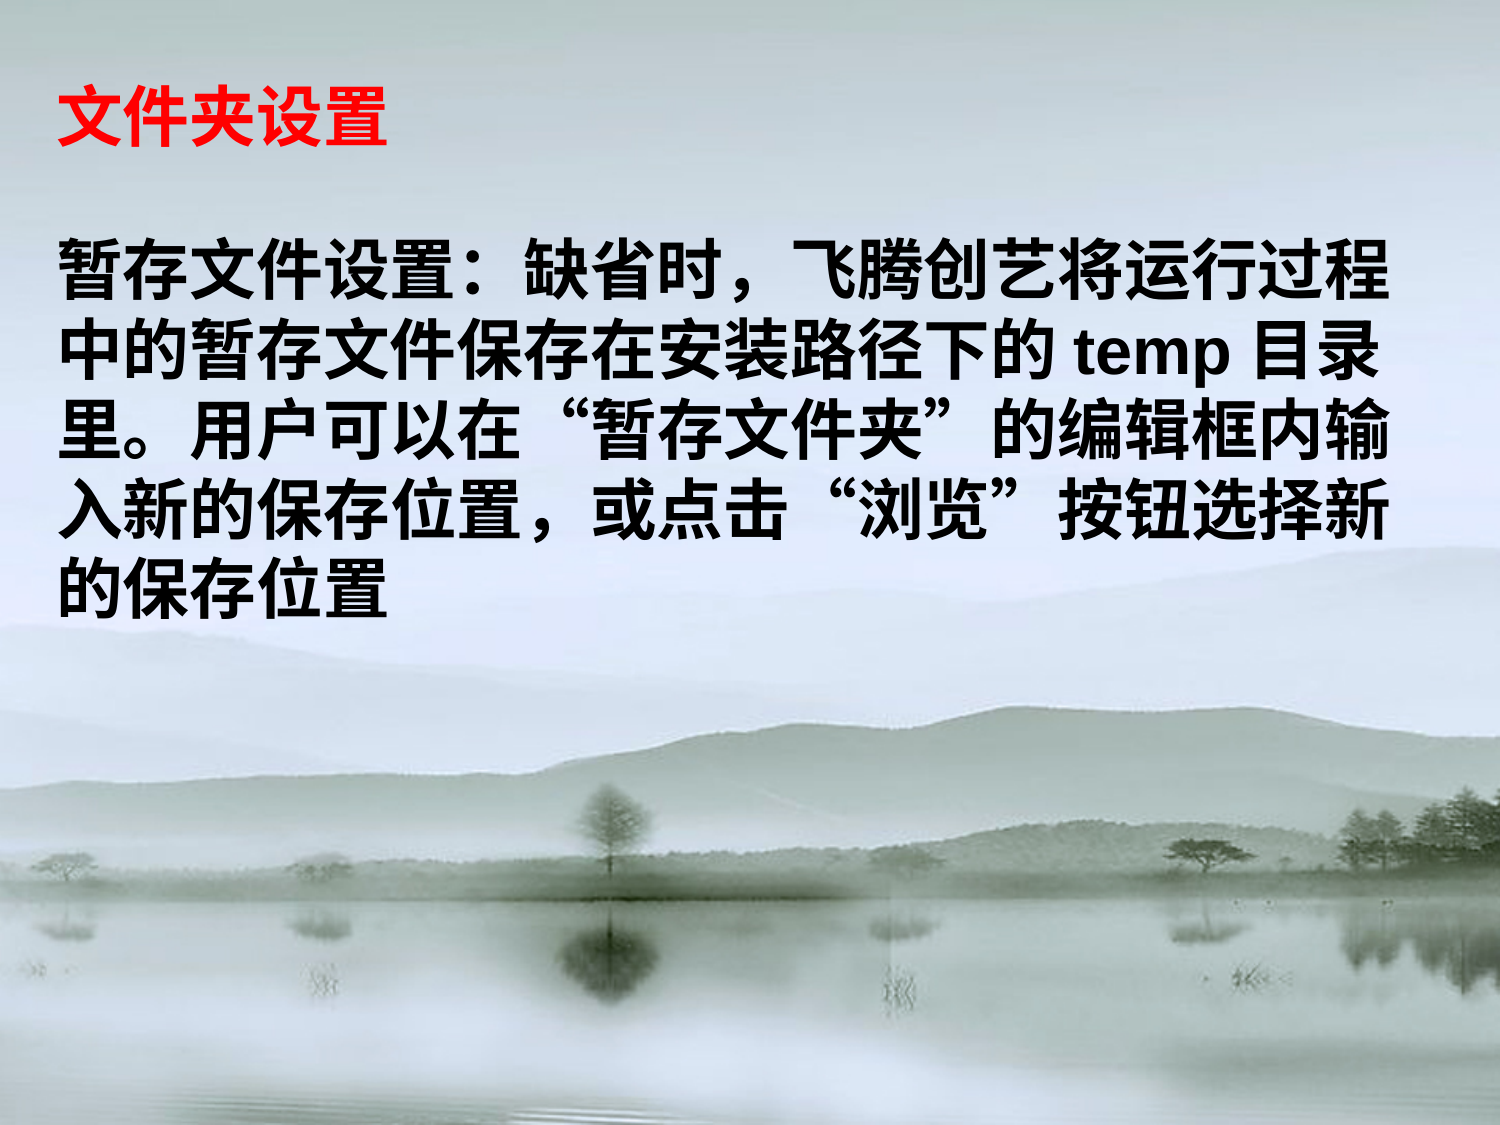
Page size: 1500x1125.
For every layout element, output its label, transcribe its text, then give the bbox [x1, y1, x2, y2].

title 文件夹设置 [41, 45, 1447, 185]
list 暂存文件设置：缺省时，飞腾创艺将运行过程中的暂存文件保存在安装路径下的temp目录里。用户可以在“暂存文件夹”的编辑框内输入新的保存位置，或点击“浏览”按钮选择新的保存位置 [41, 220, 1459, 1083]
picture [0, 0, 1500, 1125]
